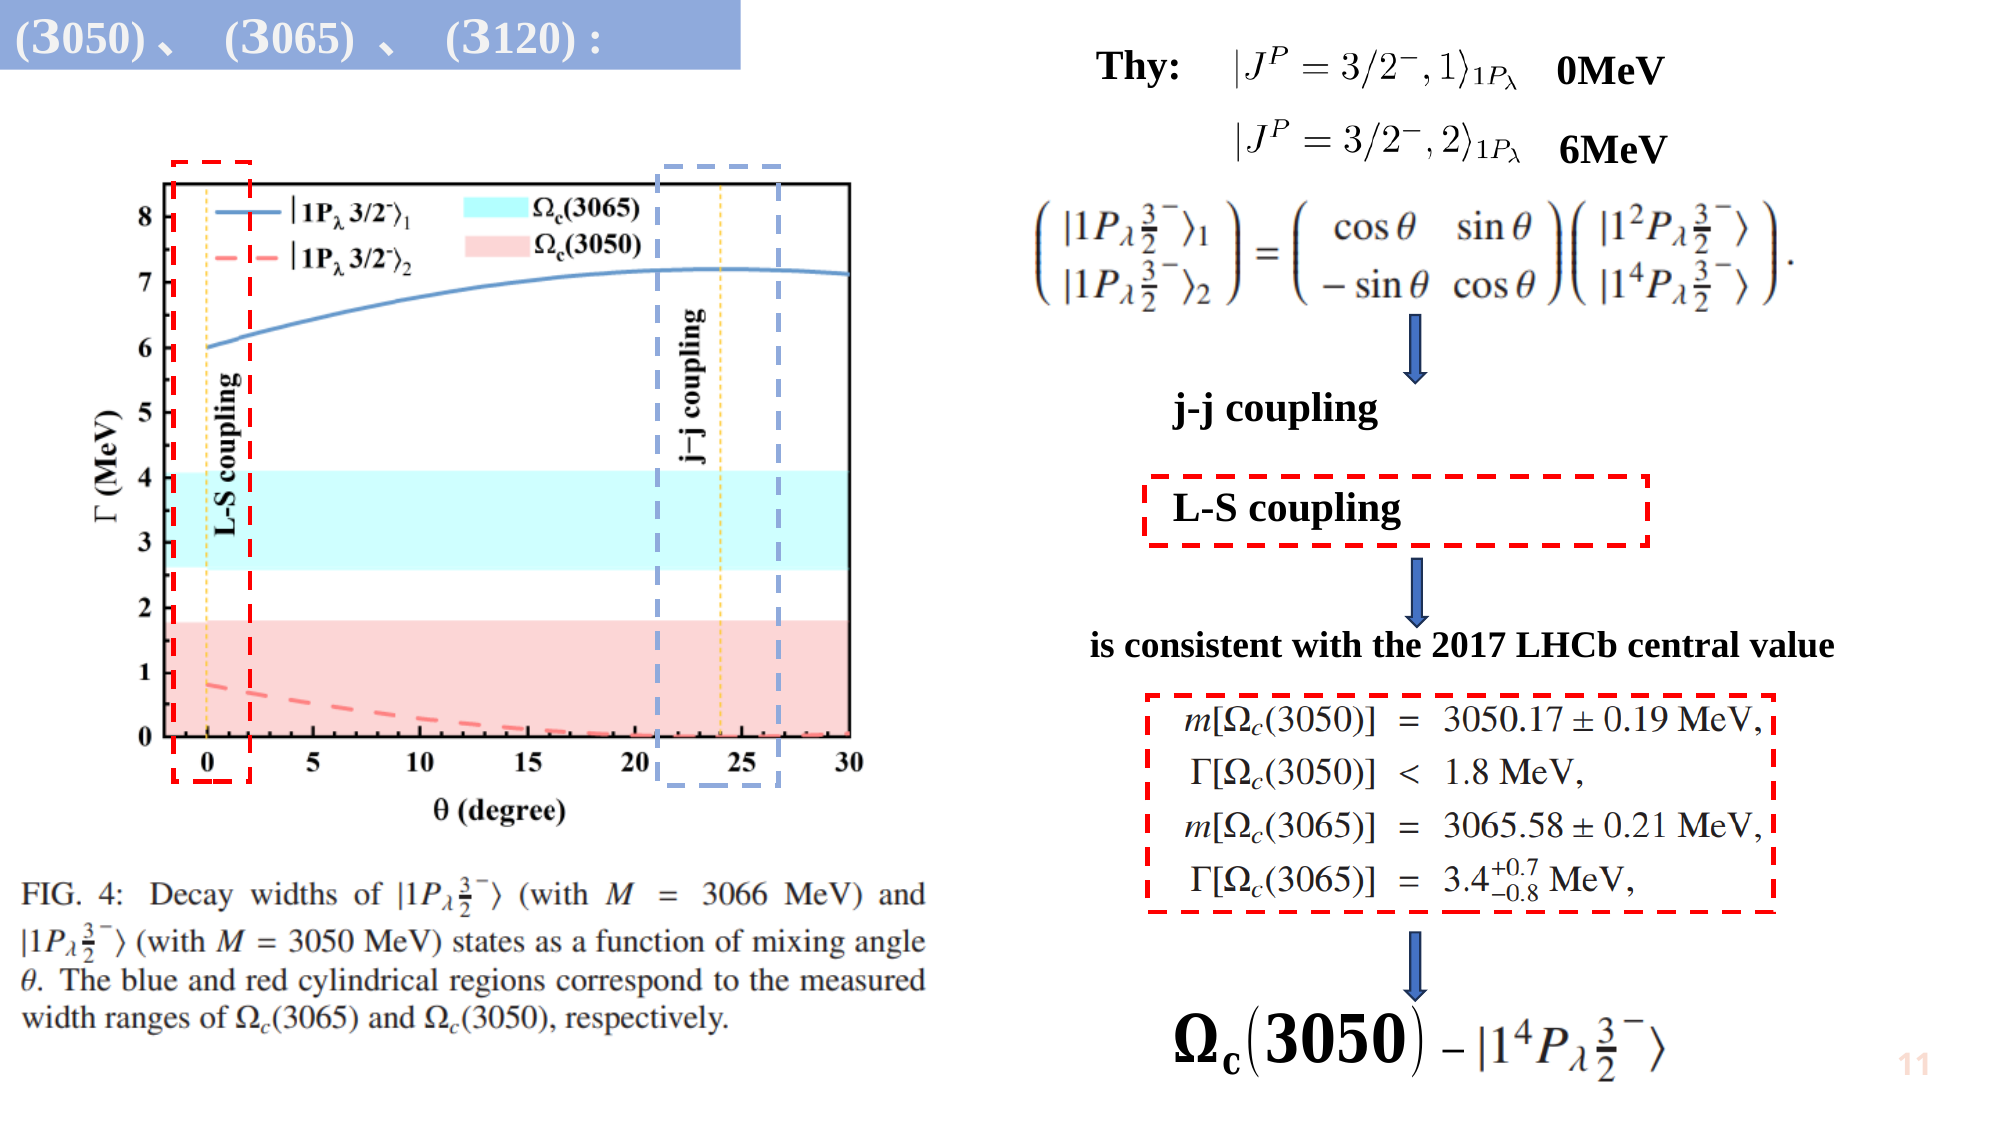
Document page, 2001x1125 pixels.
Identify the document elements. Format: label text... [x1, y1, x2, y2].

slide_number 11 [1497, 1035, 1948, 1096]
text_box [1402, 334, 1428, 385]
picture [20, 159, 940, 1053]
text_box [1144, 476, 1649, 547]
text_box [1147, 900, 1775, 913]
text_box Thy: [1081, 29, 1208, 95]
picture [1228, 34, 1526, 94]
picture [1228, 114, 1526, 170]
picture [1464, 1008, 1687, 1087]
picture [1012, 186, 1819, 334]
text_box is consistent with the 2017 LHCb central value [1075, 613, 2000, 673]
text_box [1404, 557, 1430, 629]
picture [1147, 695, 1774, 904]
text_box [1402, 931, 1428, 1003]
